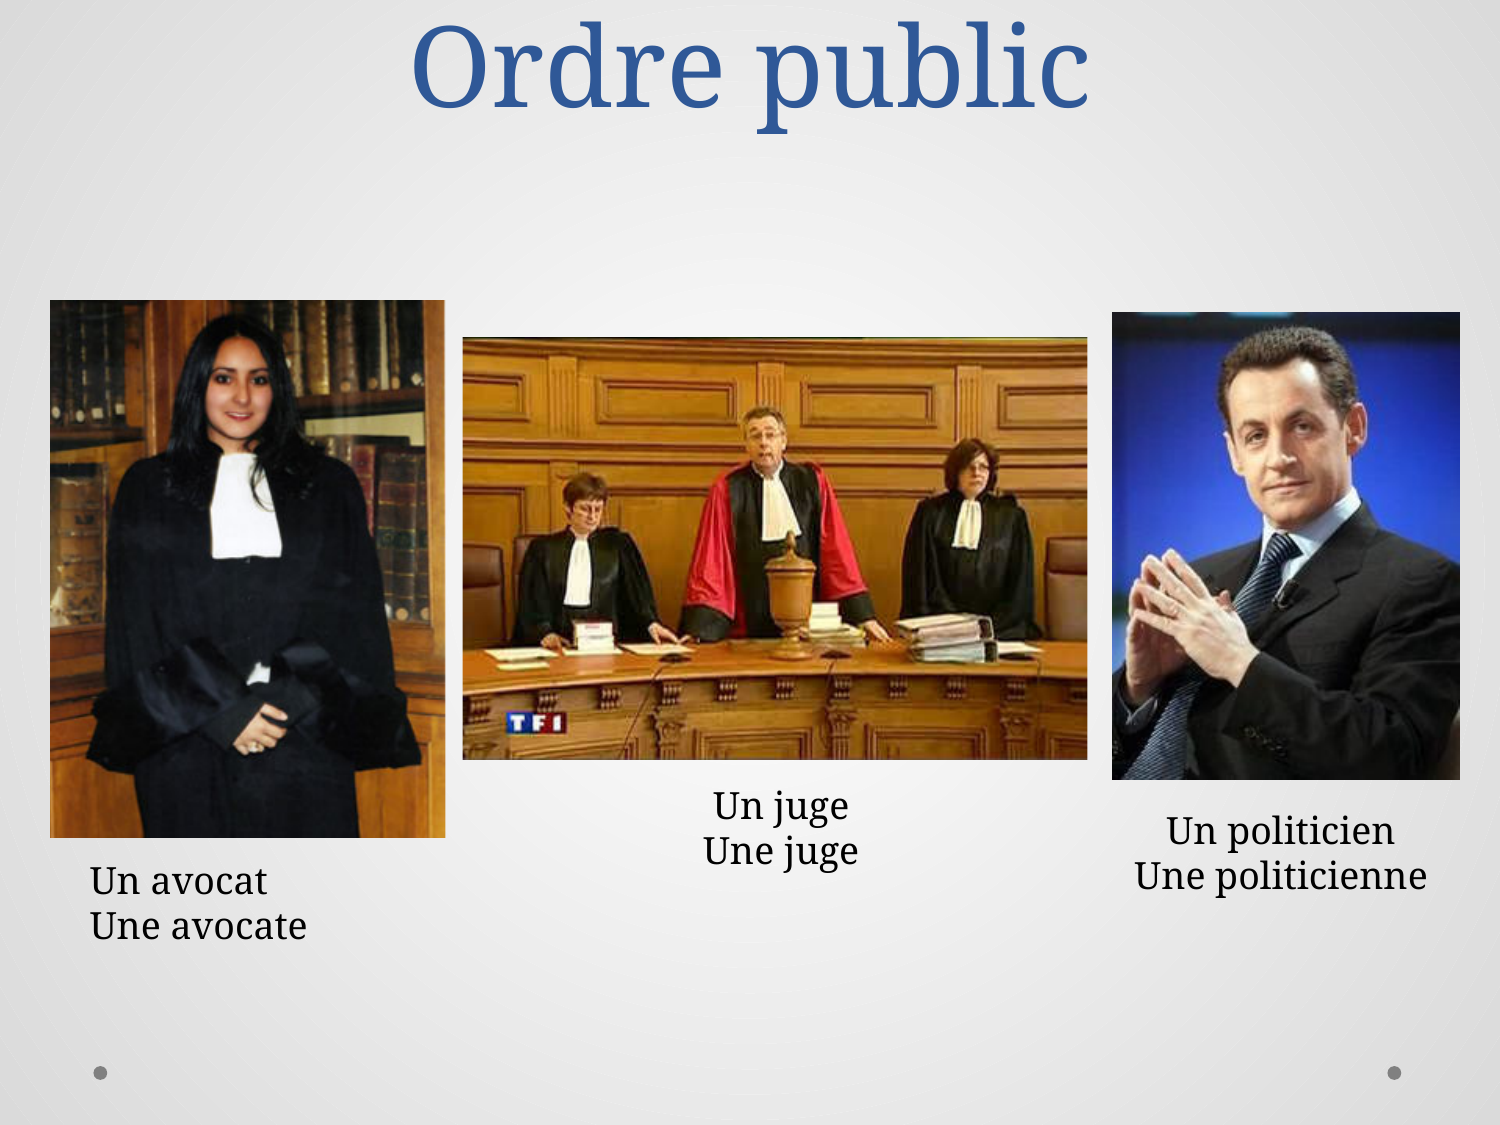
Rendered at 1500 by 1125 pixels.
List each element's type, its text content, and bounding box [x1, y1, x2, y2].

title Ordre public [75, 0, 1425, 138]
text_box Un juge Une juge [599, 774, 963, 880]
picture [1112, 312, 1460, 780]
text_box Un avocat Une avocate [74, 849, 438, 955]
picture [462, 337, 1088, 760]
picture [49, 299, 446, 838]
text_box Un politicien Une politicienne [1099, 799, 1463, 905]
